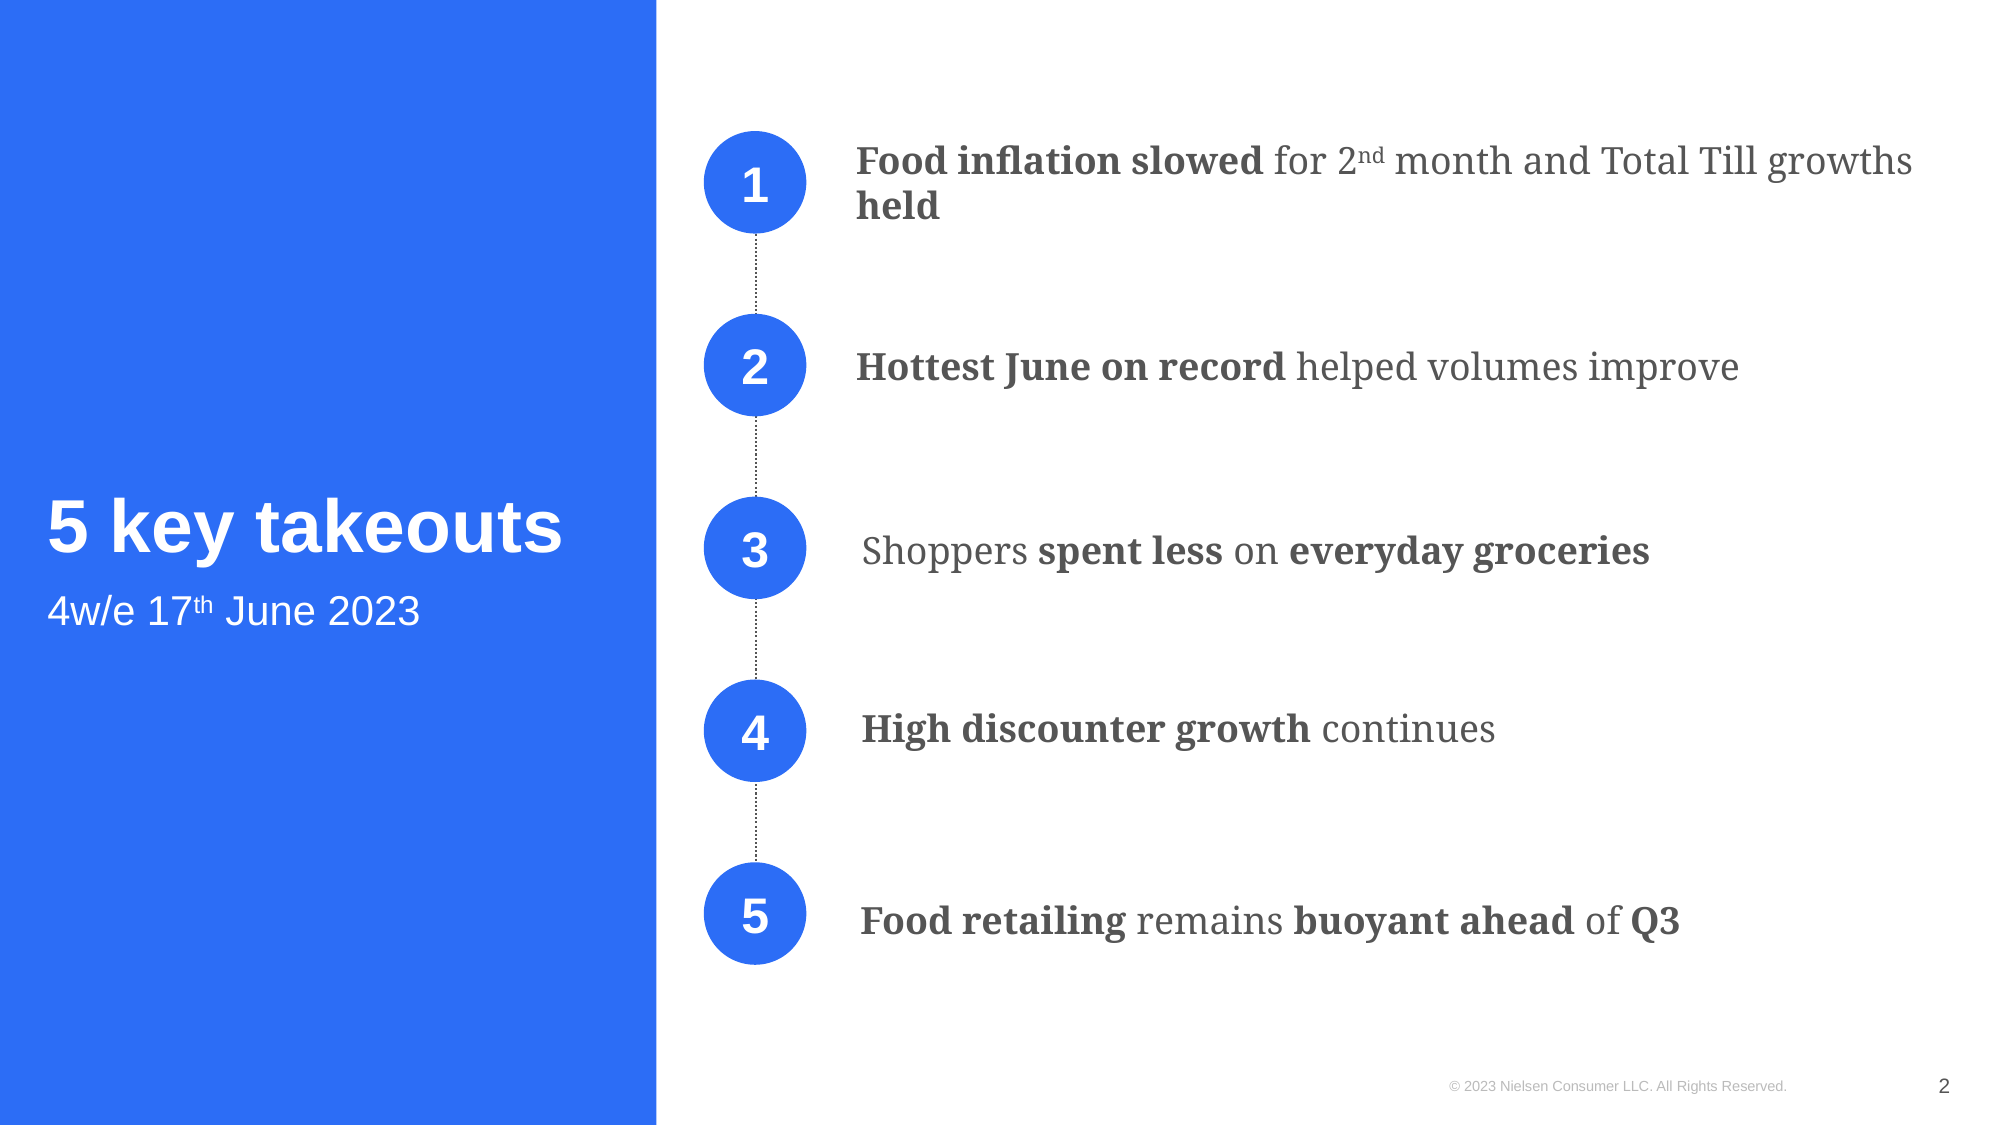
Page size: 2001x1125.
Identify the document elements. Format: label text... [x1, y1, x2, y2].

slide_number 2 [1802, 1055, 1950, 1116]
text_box 4 [702, 678, 755, 784]
title 5 key takeouts [47, 182, 623, 575]
text_box 3 [702, 495, 755, 601]
text_box High discounter growth continues [861, 675, 1956, 779]
text_box Food inflation slowed for 2nd month and Total Till growths held [856, 131, 1977, 234]
subtitle 4w/e 17th June 2023 [47, 576, 623, 649]
text_box 2 [702, 312, 755, 418]
text_box Shoppers spent less on everyday groceries [861, 498, 2000, 601]
text_box 5 [702, 861, 808, 966]
text_box Hottest June on record helped volumes improve [856, 314, 1950, 417]
text_box 1 [702, 130, 808, 235]
text_box 3 [756, 495, 808, 601]
text_box 4 [756, 678, 808, 784]
text_box Food retailing remains buoyant ahead of Q3 [860, 868, 2000, 971]
text_box 2 [756, 312, 808, 418]
